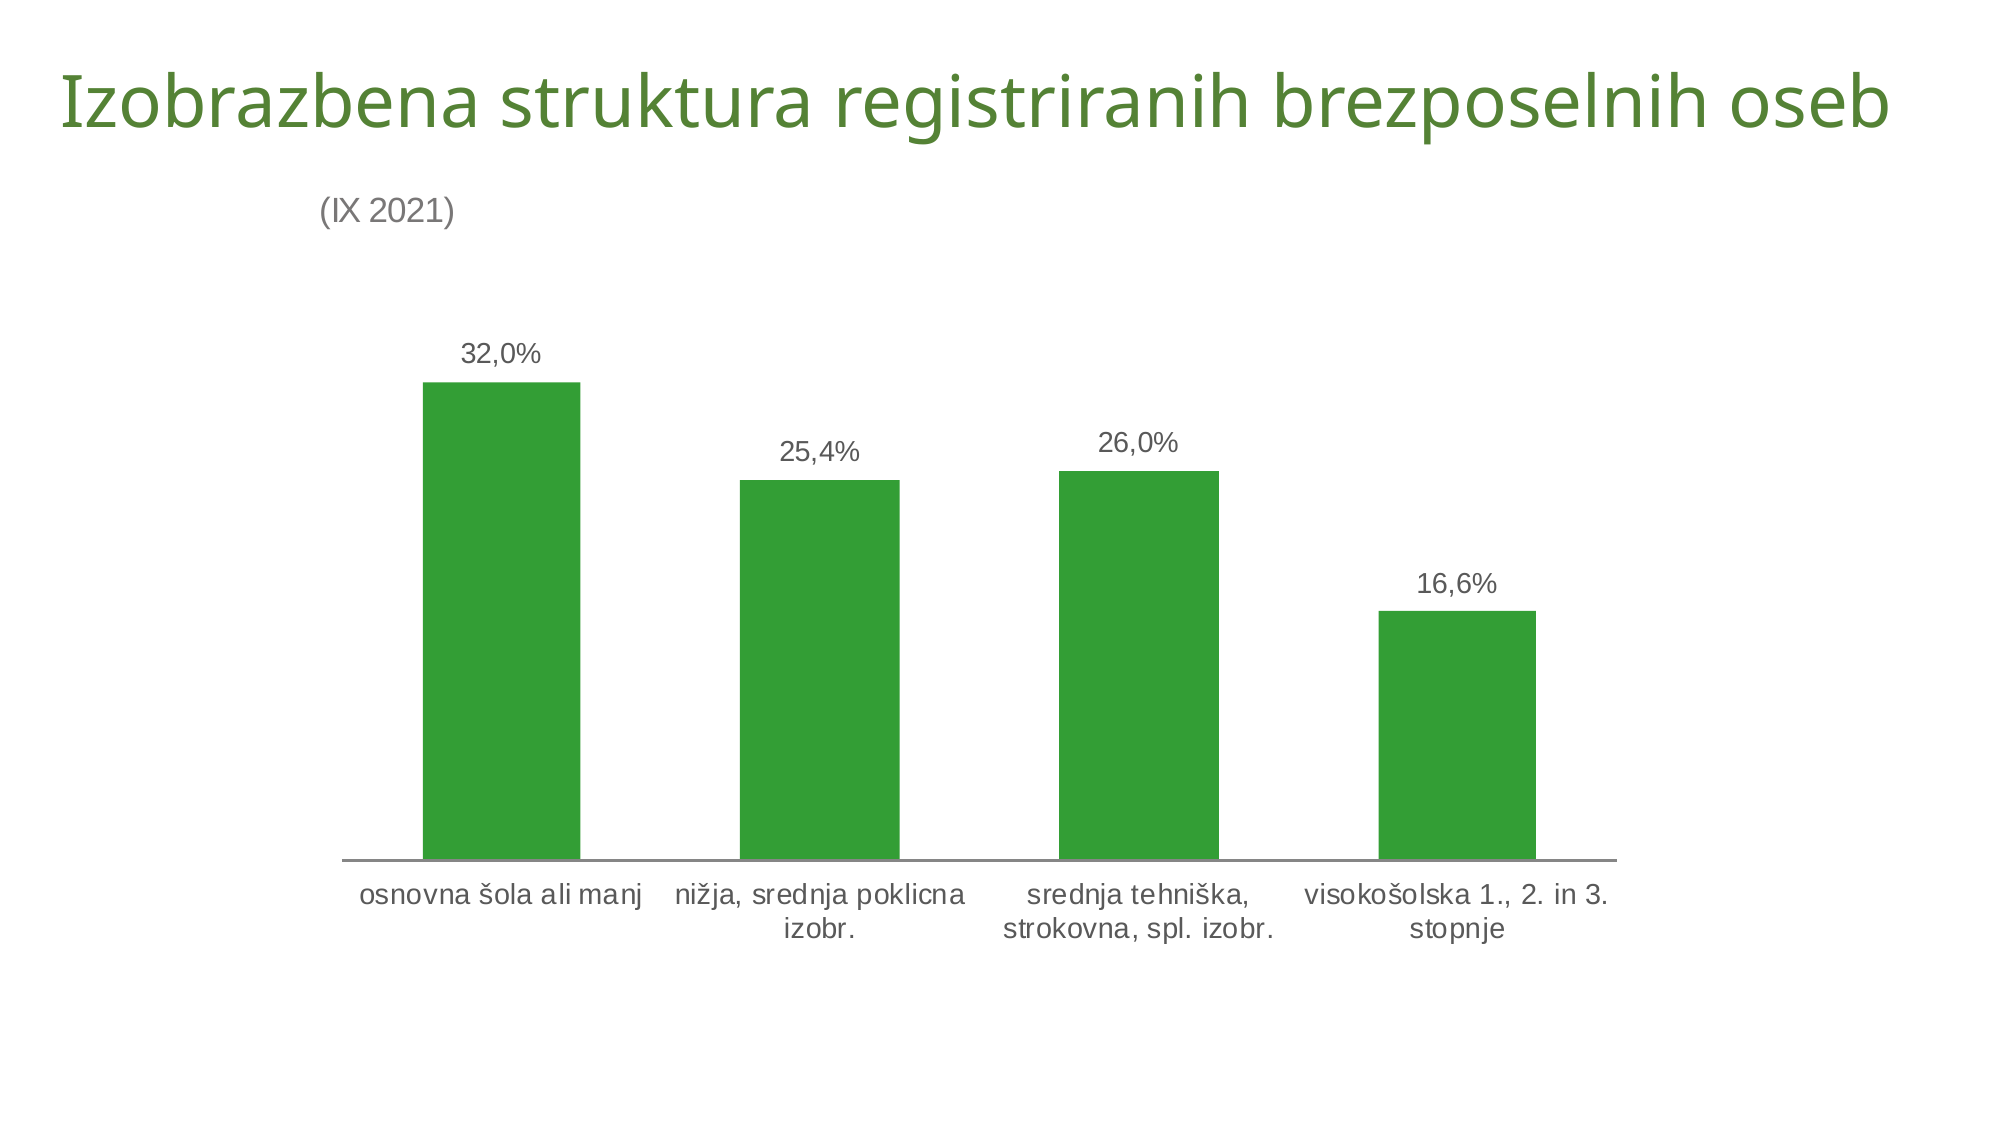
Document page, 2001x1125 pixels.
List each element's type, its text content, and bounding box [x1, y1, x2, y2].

title Izobrazbena struktura registriranih brezposelnih oseb [45, 48, 1957, 161]
picture [308, 299, 1648, 992]
picture [311, 160, 622, 234]
